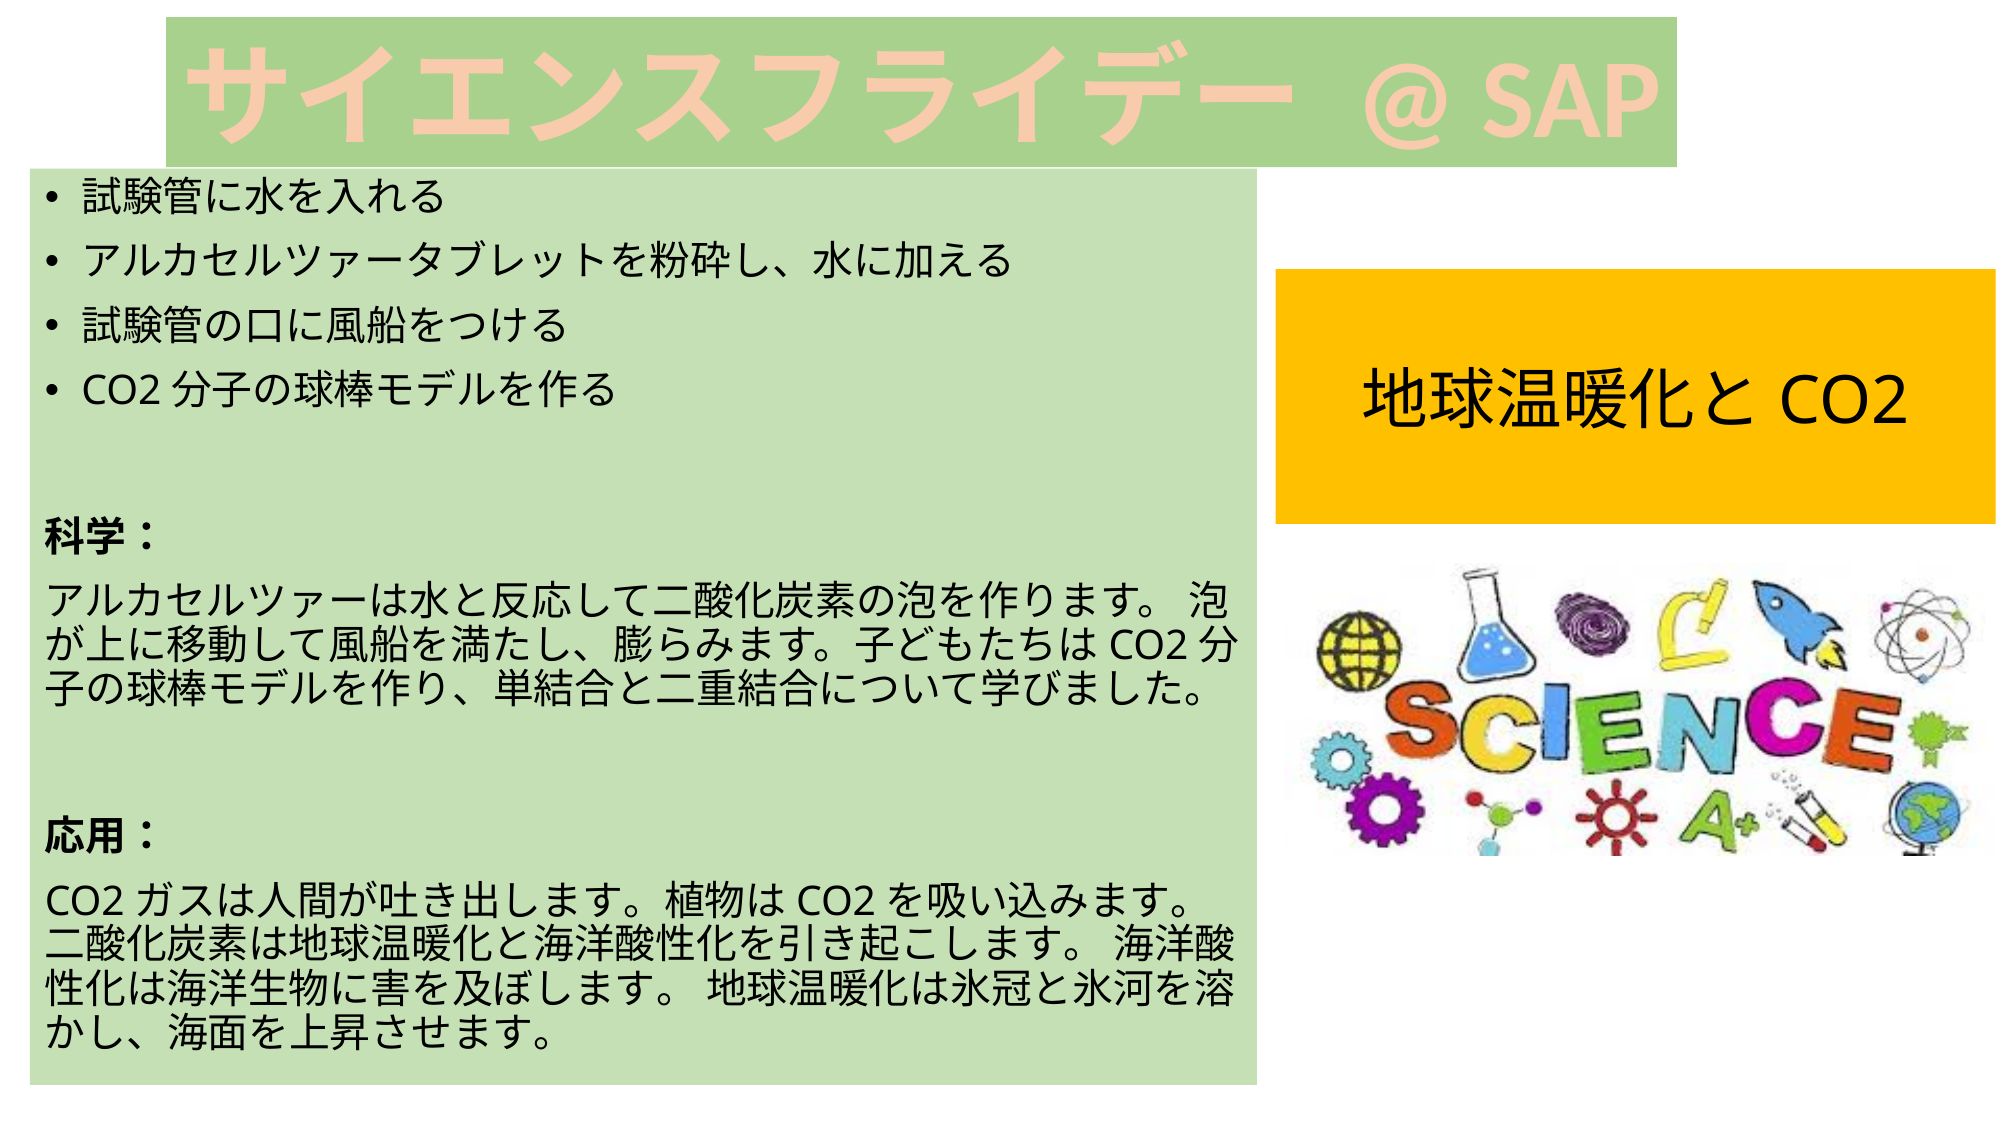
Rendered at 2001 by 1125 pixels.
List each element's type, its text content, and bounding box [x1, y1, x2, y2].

list 試験管に水を入れる アルカセルツァータブレットを粉砕し、水に加える 試験管の口に風船をつける CO2分子の球棒モデルを作る 科学： アルカセルツァーは水と反応して二酸化炭素の泡を作ります。 泡が上に移動して風船を満たし、膨らみます。子どもたちはCO2分子の球棒モデルを作り、単結合と二重結合について学びました。 応用： CO2ガスは人間が吐き出します。植物はCO2を吸い込みます。二酸化炭素は地球温暖化と海洋酸性化を引き起こします。 海洋酸性化は海洋生物に害を及ぼします。 地球温暖化は氷冠と氷河を溶かし、海面を上昇させます。 [29, 168, 1257, 1085]
text_box サイエンスフライデー @ SAP [166, 17, 1677, 168]
picture [1284, 563, 1996, 856]
text_box 地球温暖化とCO2 [1275, 269, 1996, 524]
